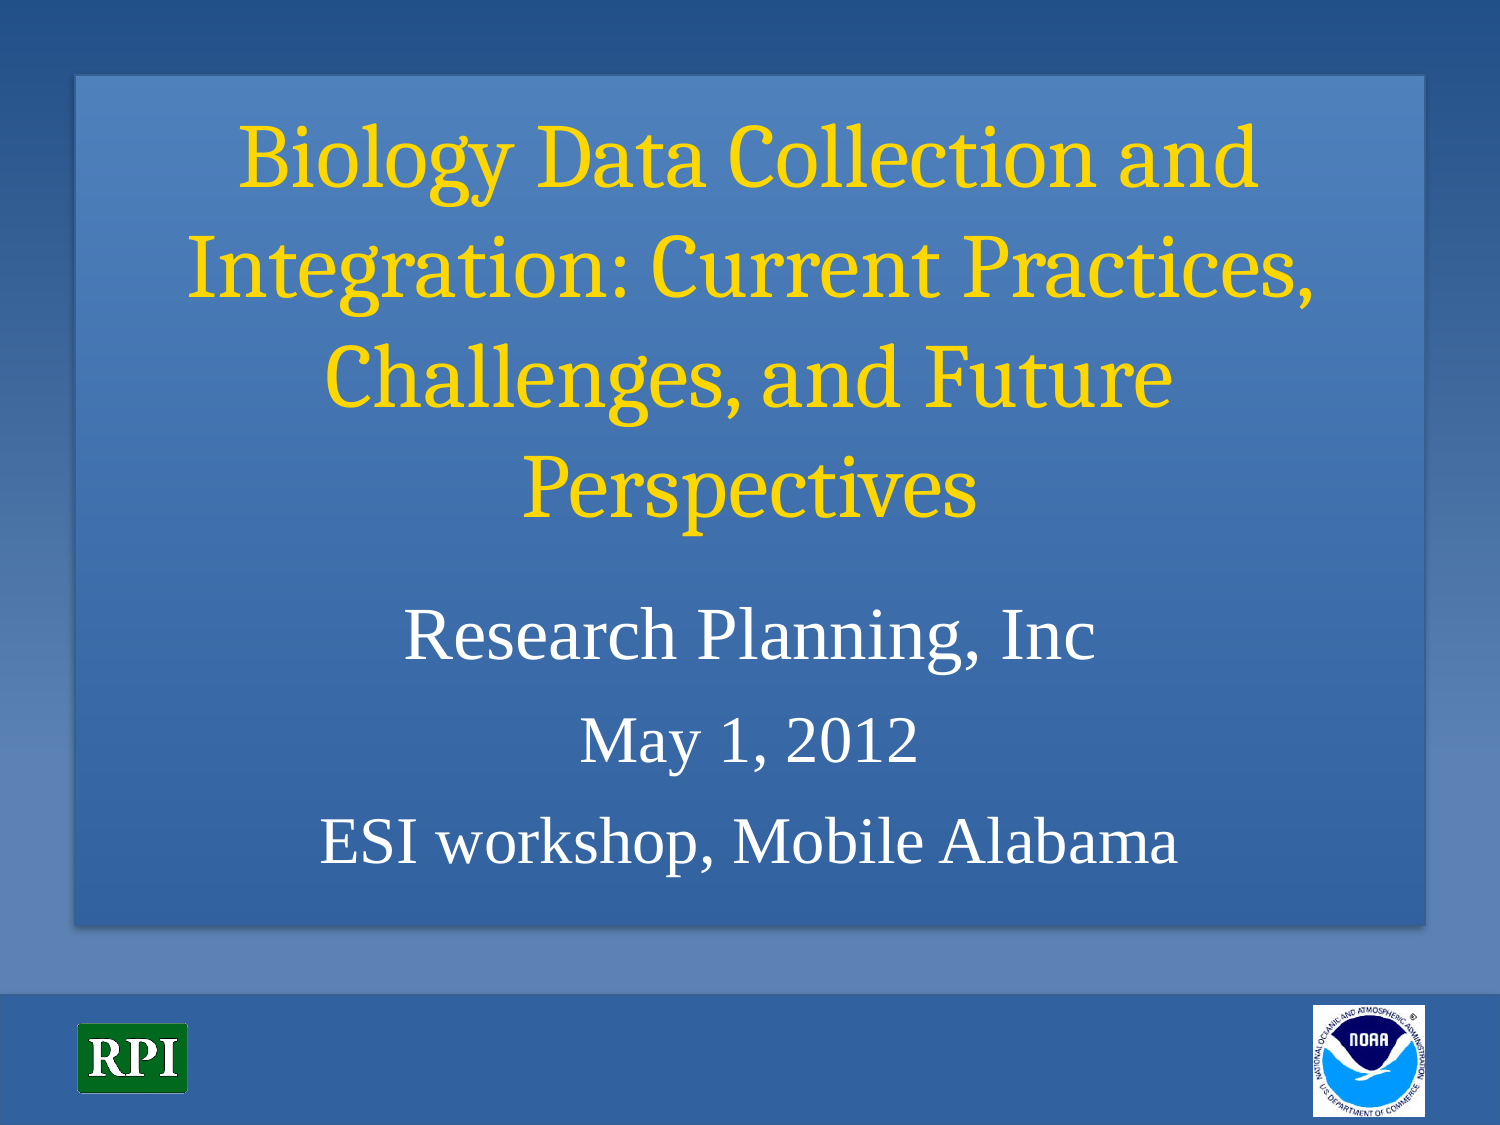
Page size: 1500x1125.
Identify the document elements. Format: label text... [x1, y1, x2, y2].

title Biology Data Collection and Integration: Current Practices, Challenges, and Future Perspectives [112, 106, 1388, 526]
subtitle Research Planning, Inc May 1, 2012 ESI workshop, Mobile Alabama [224, 583, 1276, 886]
picture [1313, 1005, 1425, 1117]
picture [75, 1022, 194, 1098]
